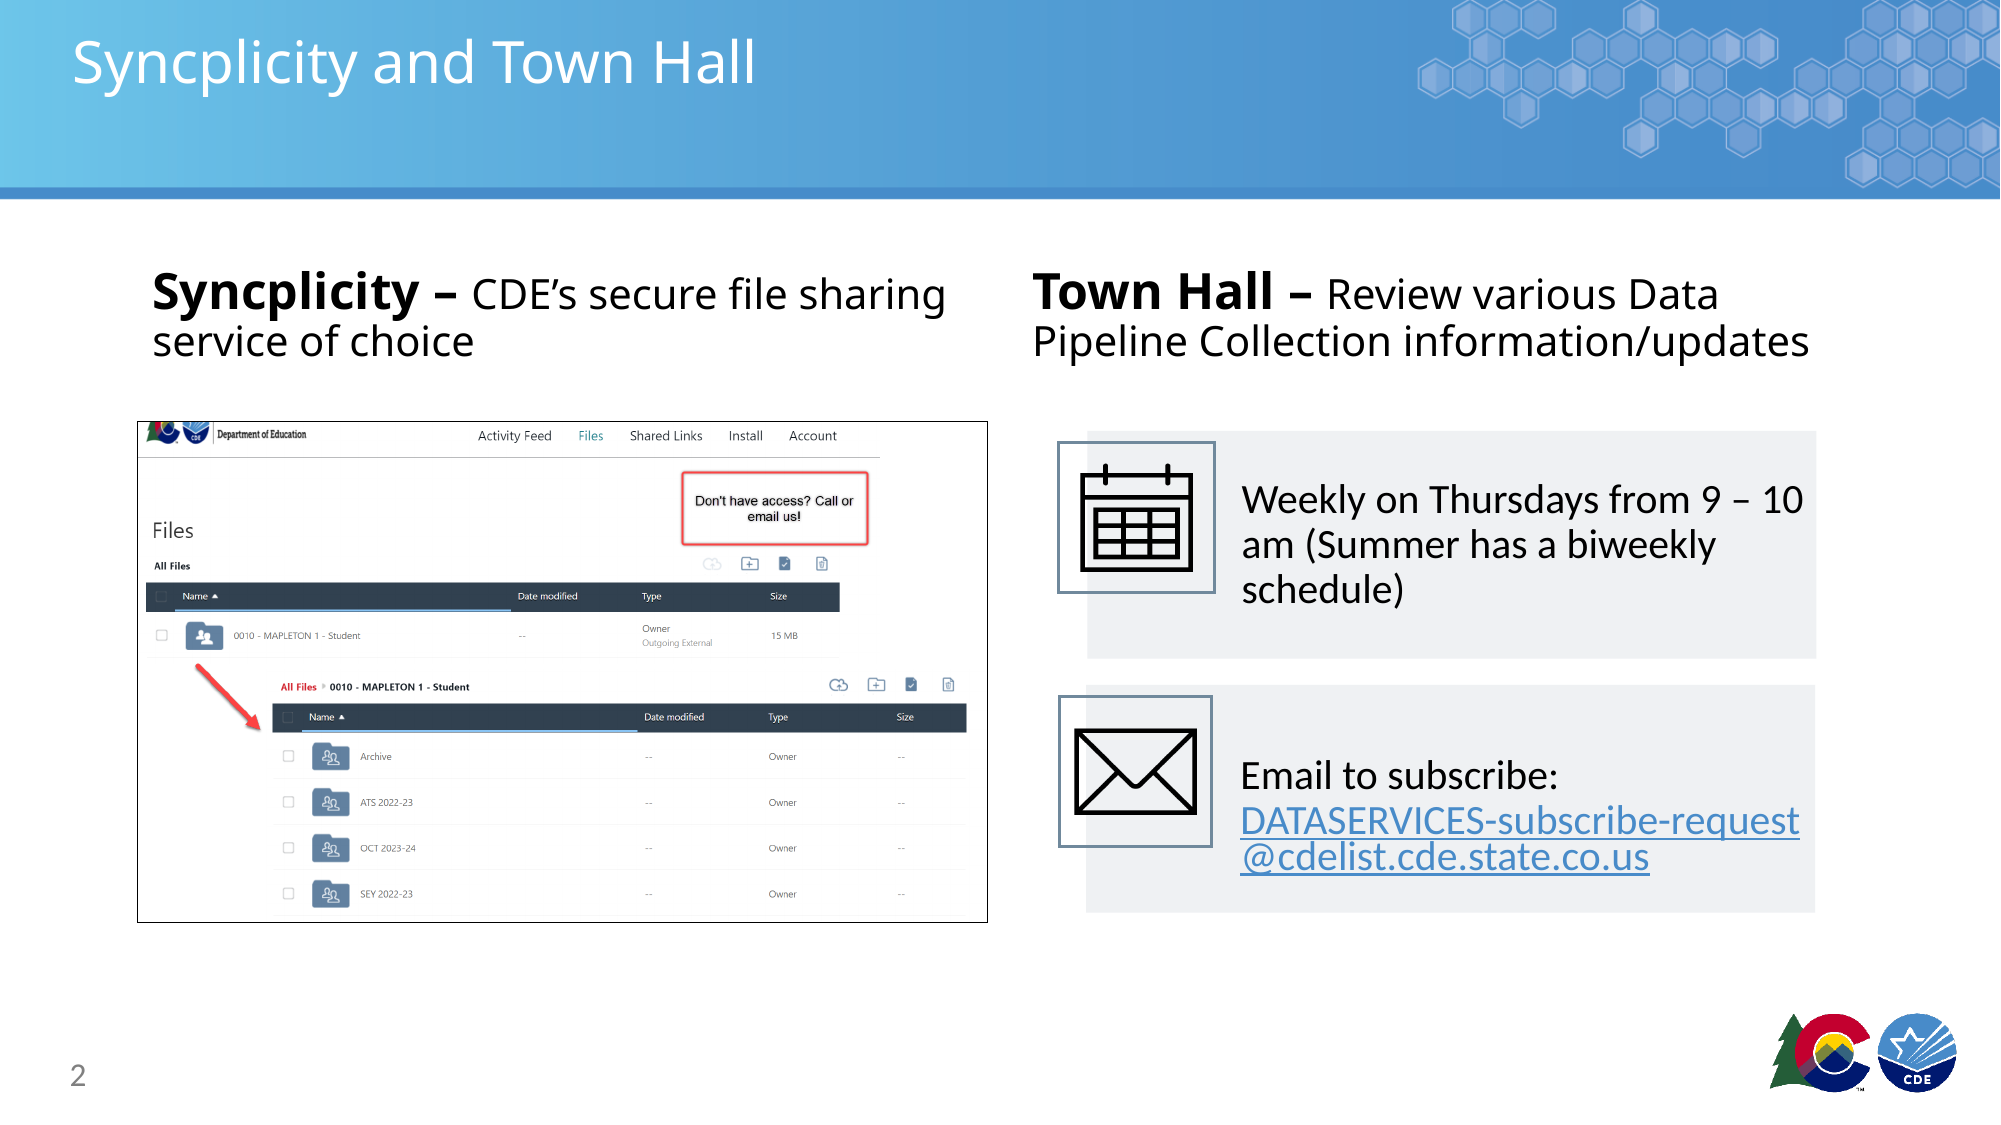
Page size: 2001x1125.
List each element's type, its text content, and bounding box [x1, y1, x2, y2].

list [1012, 421, 1863, 923]
picture [0, 0, 2000, 200]
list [137, 421, 988, 923]
picture [1768, 1012, 1957, 1093]
slide_number 2 [54, 1042, 505, 1103]
list Town Hall – Review various Data Pipeline Collection information/updates [1017, 259, 1868, 350]
title Syncplicity and Town Hall [72, 33, 1396, 182]
list Syncplicity – CDE’s secure file sharing service of choice [137, 259, 988, 352]
